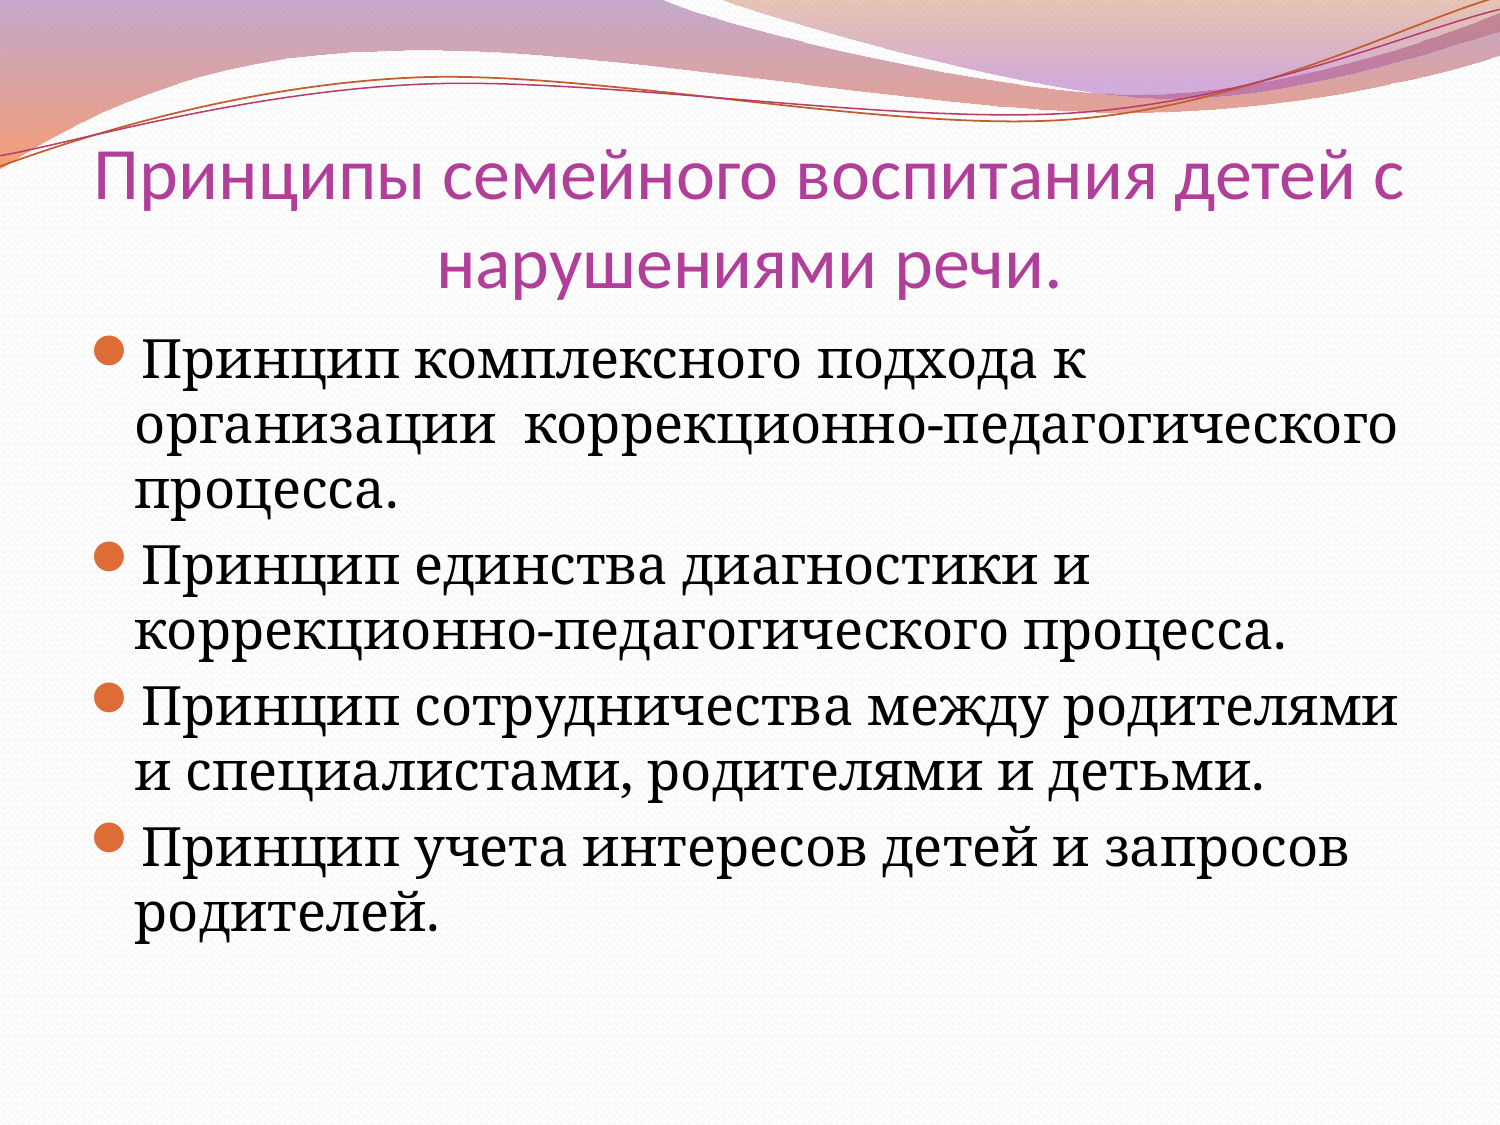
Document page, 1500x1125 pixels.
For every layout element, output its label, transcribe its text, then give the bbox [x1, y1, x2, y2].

list Принцип комплексного подхода к организации коррекционно-педагогического процесса. Принцип единства диагностики и коррекционно-педагогического процесса. Принцип сотрудничества между родителями и специалистами, родителями и детьми. Принцип учета интересов детей и запросов родителей. [75, 317, 1425, 1038]
title Принципы семейного воспитания детей с нарушениями речи. [75, 115, 1425, 303]
